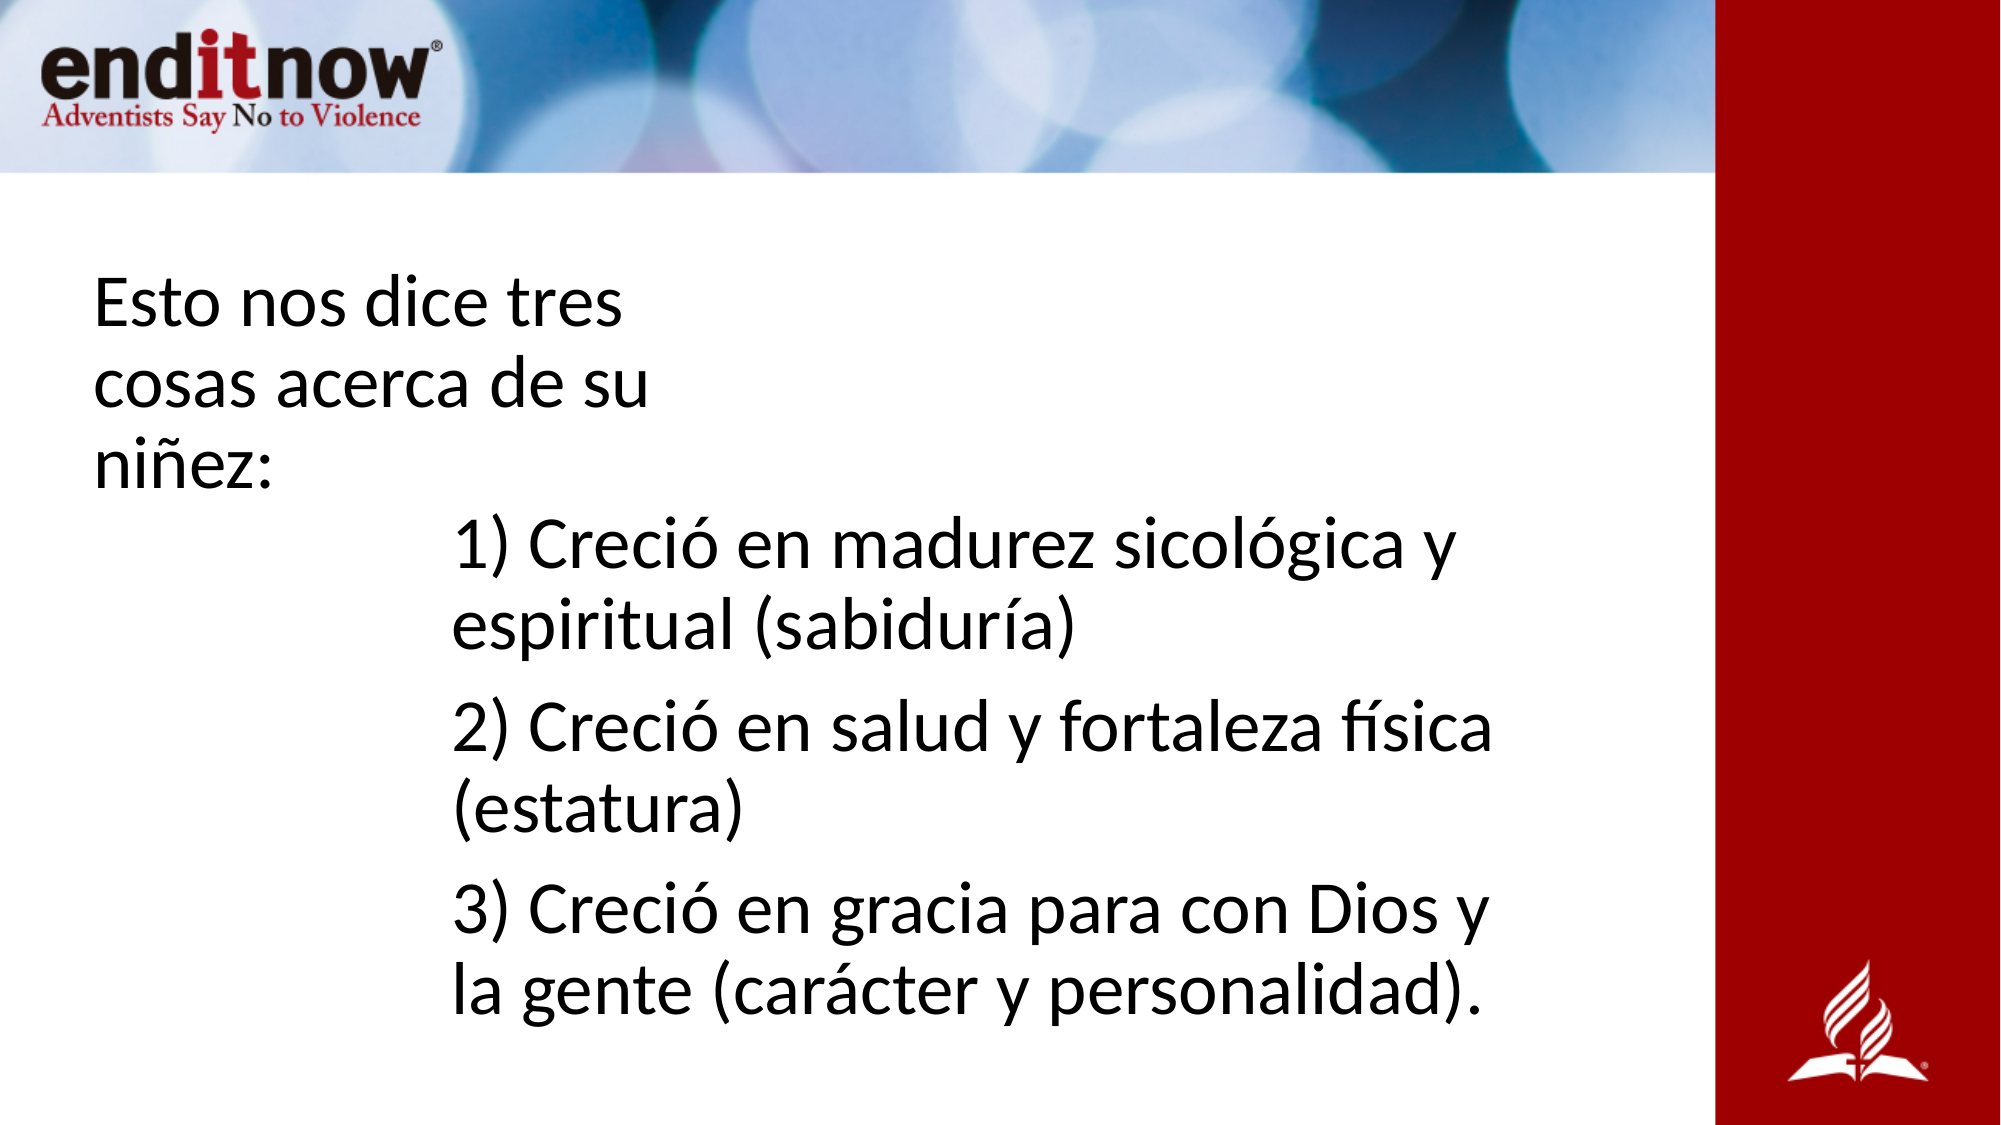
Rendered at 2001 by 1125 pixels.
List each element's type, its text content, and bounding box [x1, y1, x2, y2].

list 1) Creció en madurez sicológica y espiritual (sabiduría) 2) Creció en salud y fortaleza física (estatura) 3) Creció en gracia para con Dios y la gente (carácter y personalidad). [443, 495, 1552, 1028]
list Esto nos dice tres cosas acerca de su niñez: [85, 253, 732, 880]
picture [0, 0, 2001, 1125]
